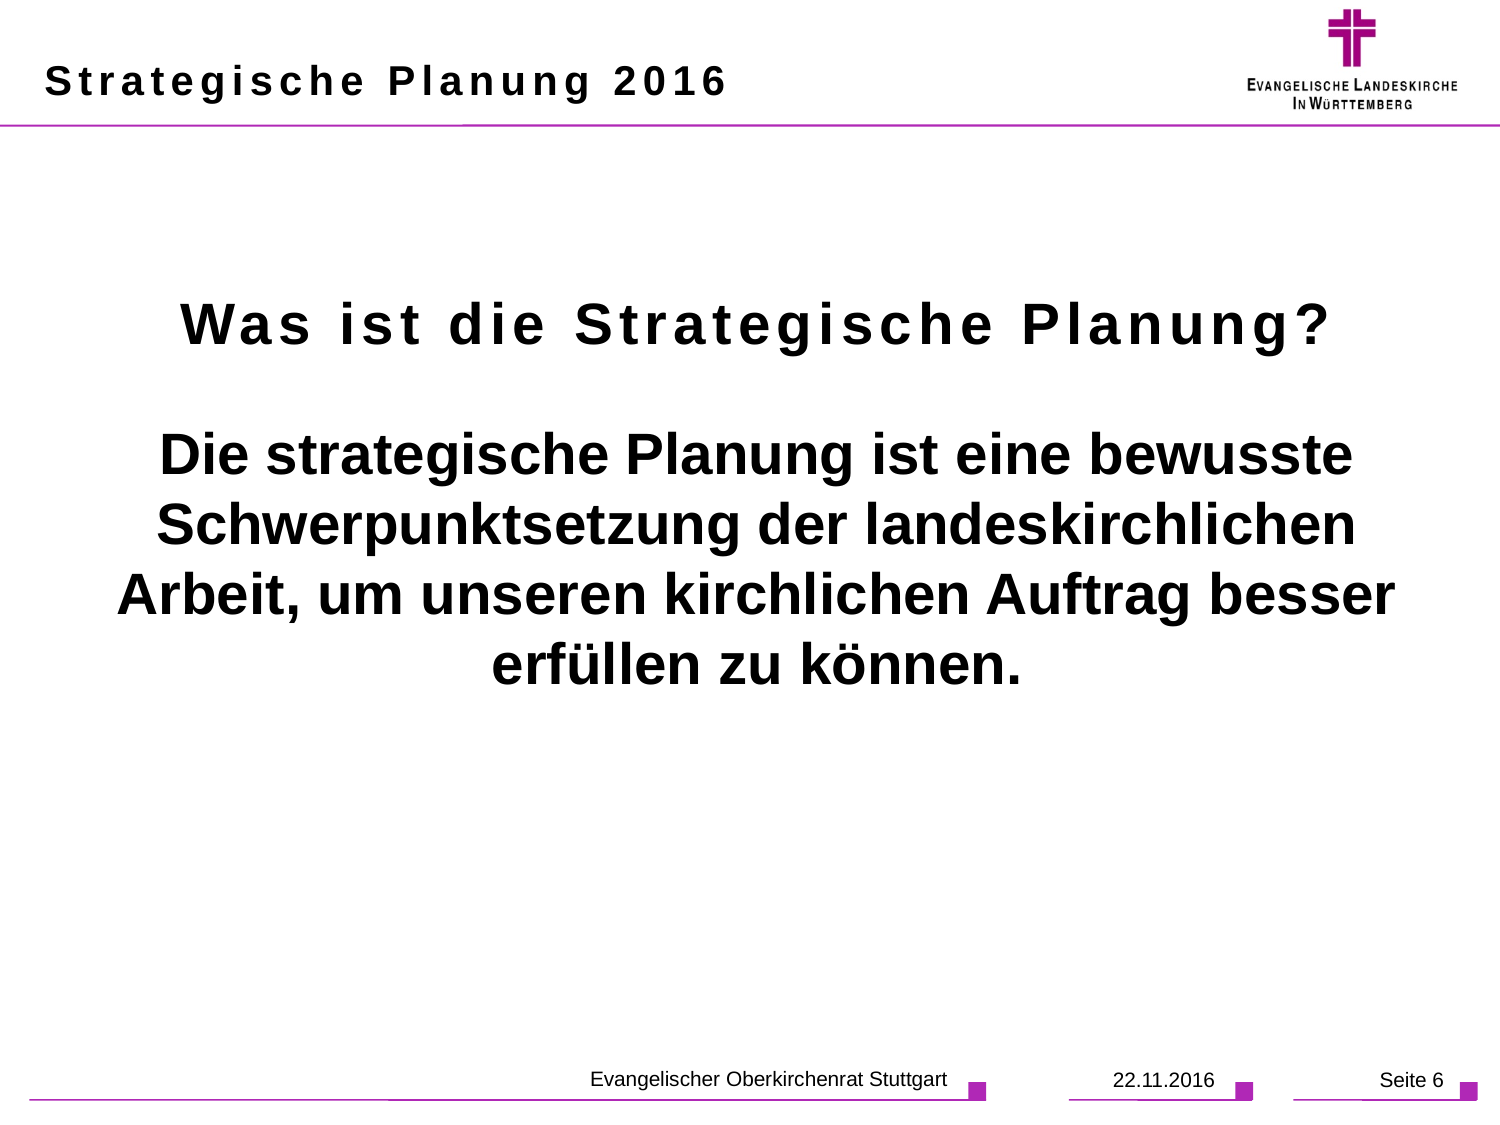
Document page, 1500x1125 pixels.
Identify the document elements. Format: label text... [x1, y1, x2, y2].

slide_number Seite 6 [1275, 1058, 1459, 1106]
title Strategische Planung 2016 [29, 31, 1211, 126]
picture [1246, 7, 1459, 115]
text_box Was ist die Strategische Planung? [88, 278, 1424, 364]
footer Evangelischer Oberkirchenrat Stuttgart [41, 1058, 963, 1106]
text_box Die strategische Planung ist eine bewusste Schwerpunktsetzung der landeskirchlichen Arbeit, um unseren kirchlichen Auftrag besser erfüllen zu können. [91, 408, 1424, 774]
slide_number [986, 1058, 1230, 1106]
